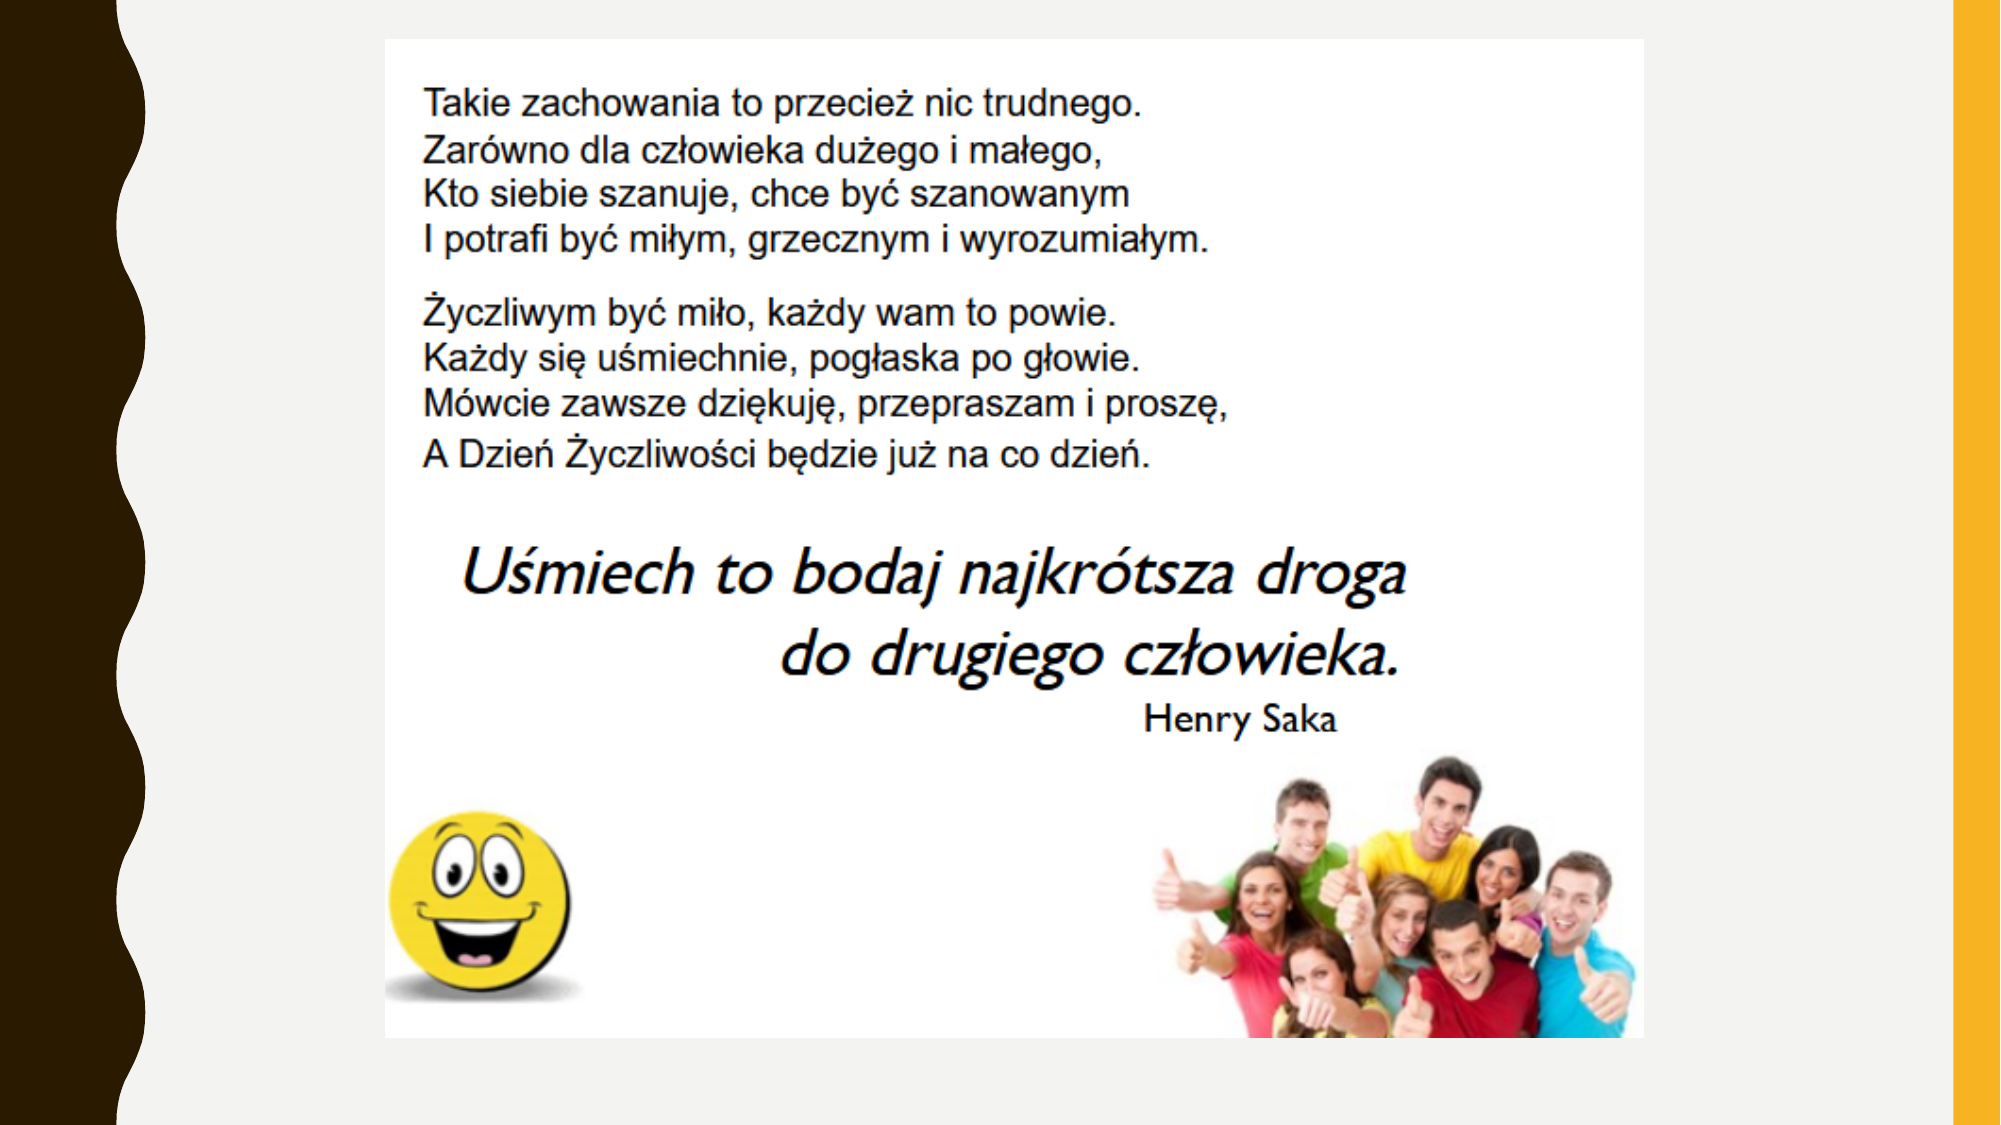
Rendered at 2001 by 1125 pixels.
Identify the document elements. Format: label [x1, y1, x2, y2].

picture [385, 39, 1644, 1038]
